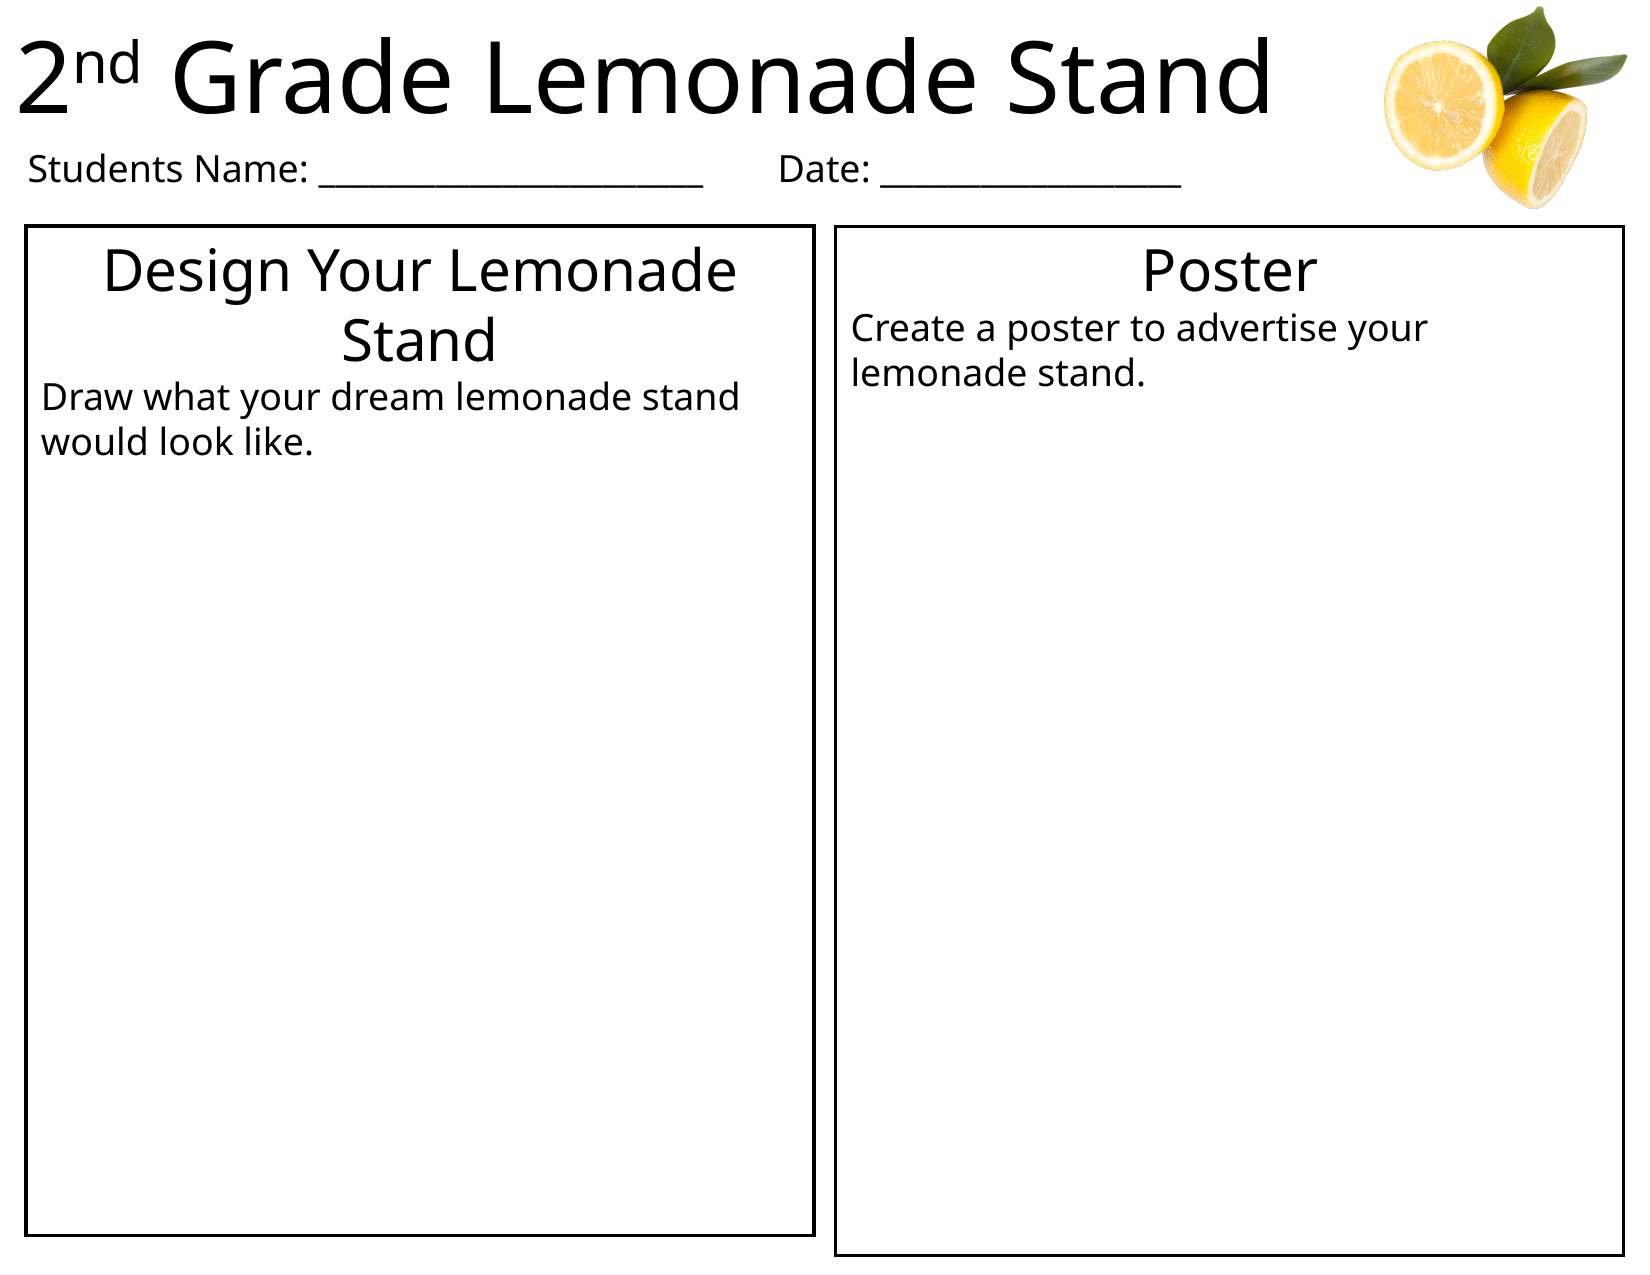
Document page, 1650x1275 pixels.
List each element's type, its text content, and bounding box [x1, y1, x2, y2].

picture [1364, 0, 1637, 225]
title 2nd Grade Lemonade Stand [0, 0, 1379, 143]
text_box Poster Create a poster to advertise your lemonade stand. [835, 225, 1625, 1257]
text_box Students Name: _______________________ Date: __________________ [12, 115, 1364, 198]
text_box Design Your Lemonade Stand Draw what your dream lemonade stand would look like. [25, 225, 815, 1237]
